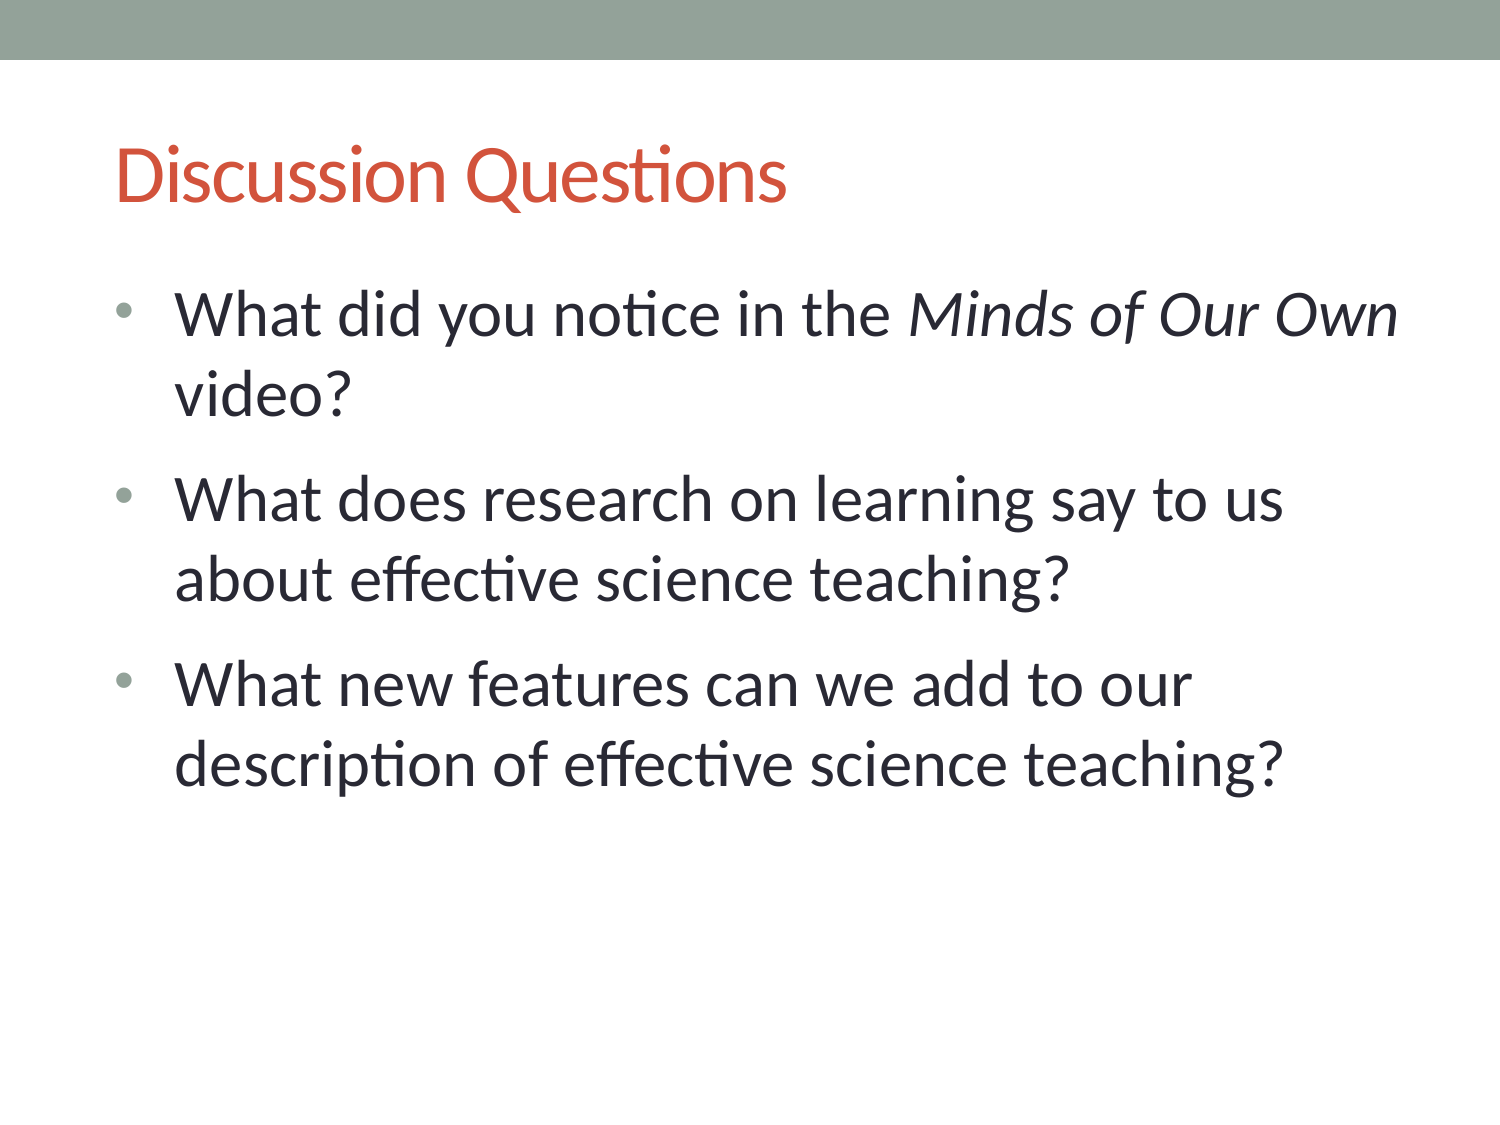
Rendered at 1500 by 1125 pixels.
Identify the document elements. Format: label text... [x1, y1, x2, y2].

title Discussion Questions [99, 87, 1425, 250]
list What did you notice in the Minds of Our Own video? What does research on learning say to us about effective science teaching? What new features can we add to our description of effective science teaching? [99, 262, 1425, 1063]
